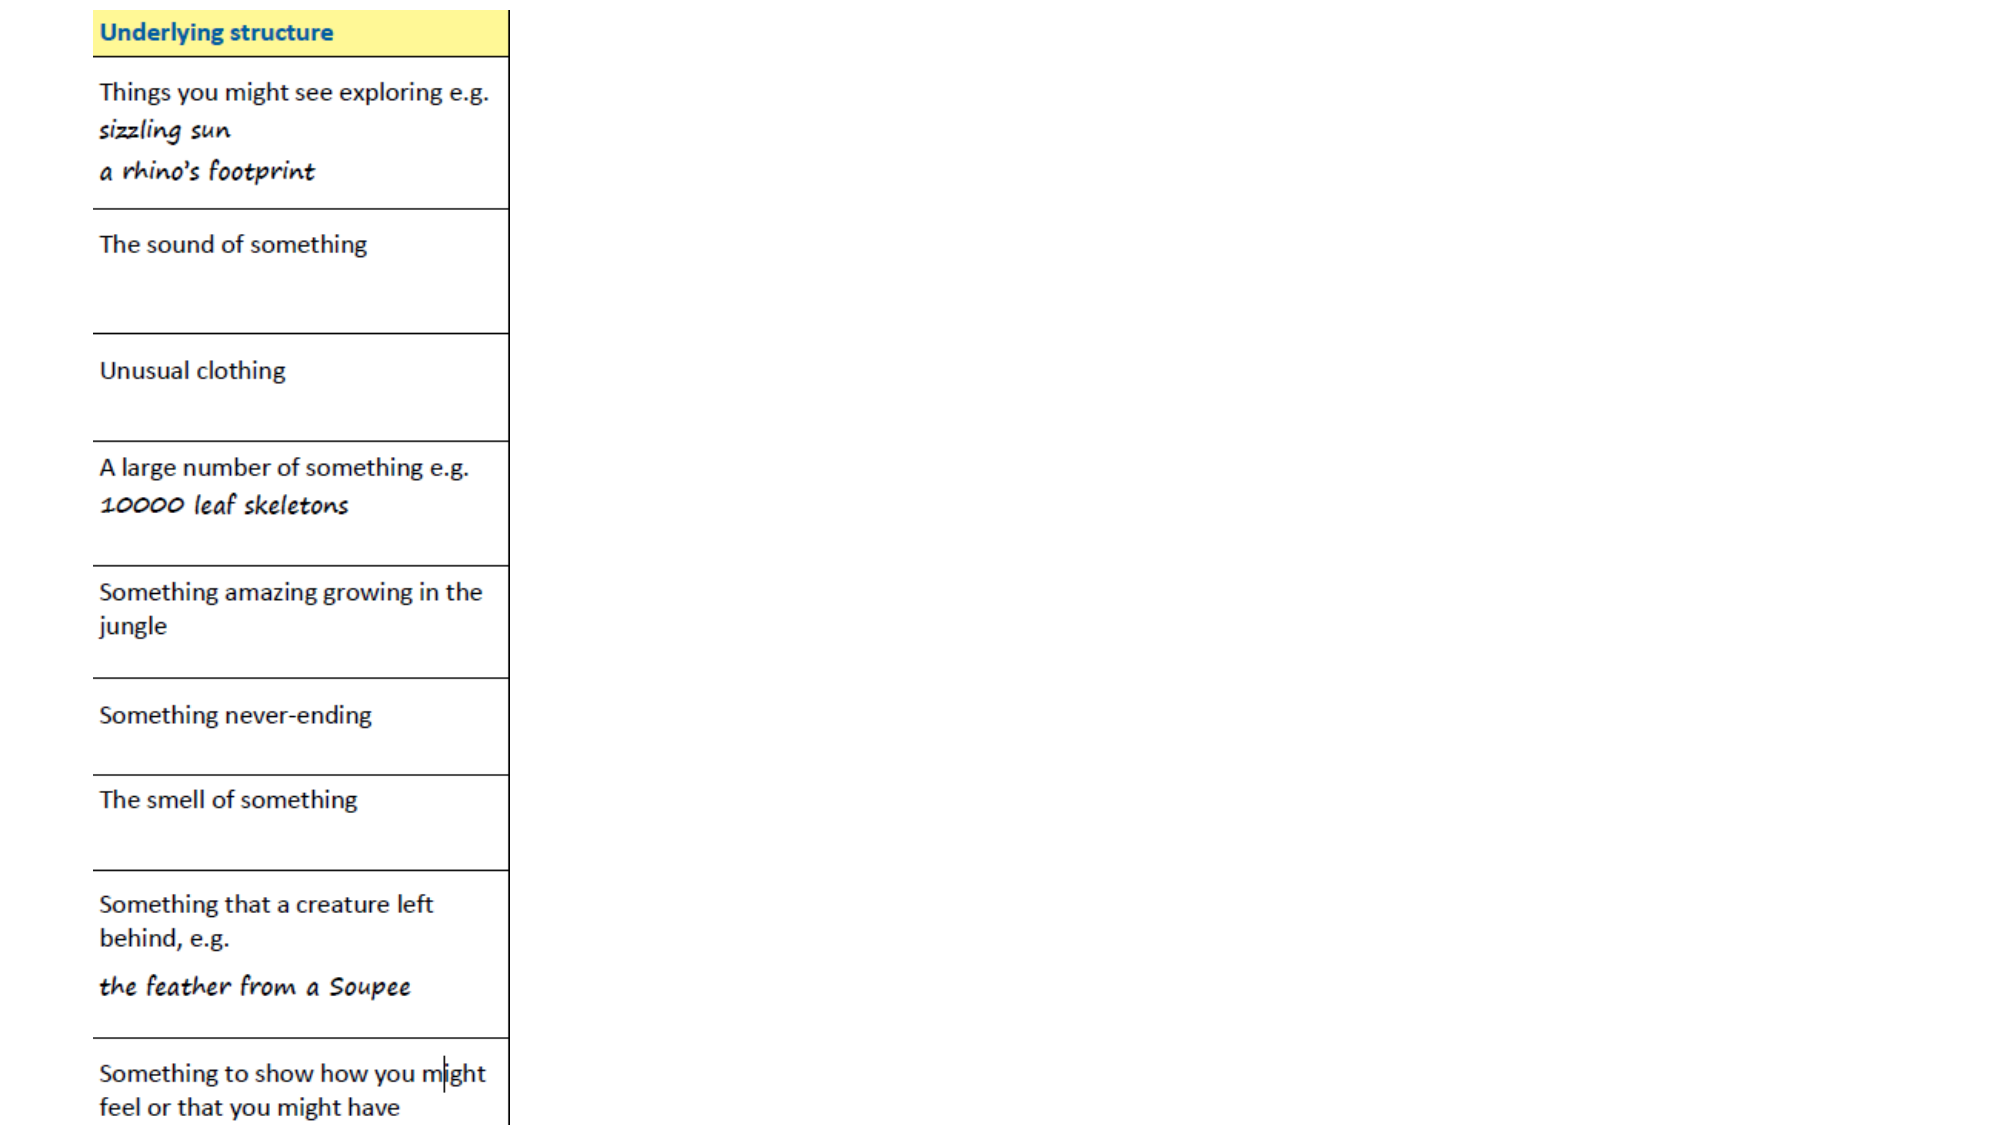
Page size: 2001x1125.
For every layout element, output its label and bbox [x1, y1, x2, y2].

picture [93, 10, 510, 1125]
